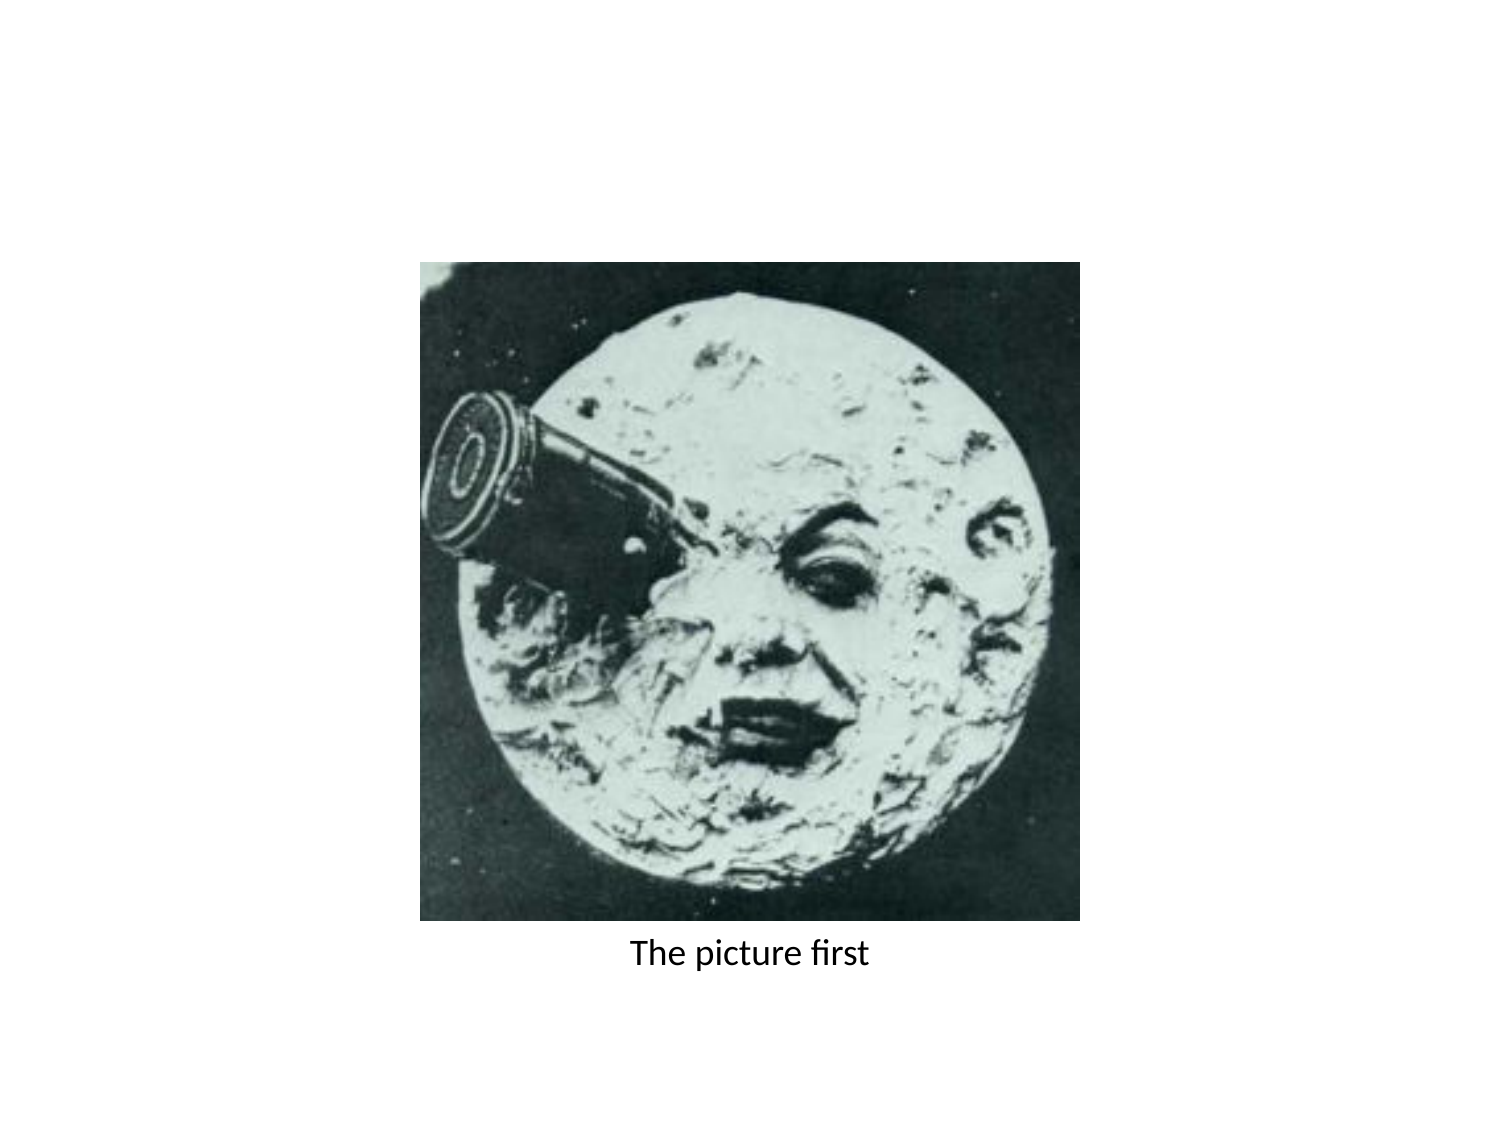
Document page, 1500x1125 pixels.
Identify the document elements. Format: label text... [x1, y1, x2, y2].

picture [420, 262, 1080, 921]
text_box The picture first [74, 920, 1425, 1005]
